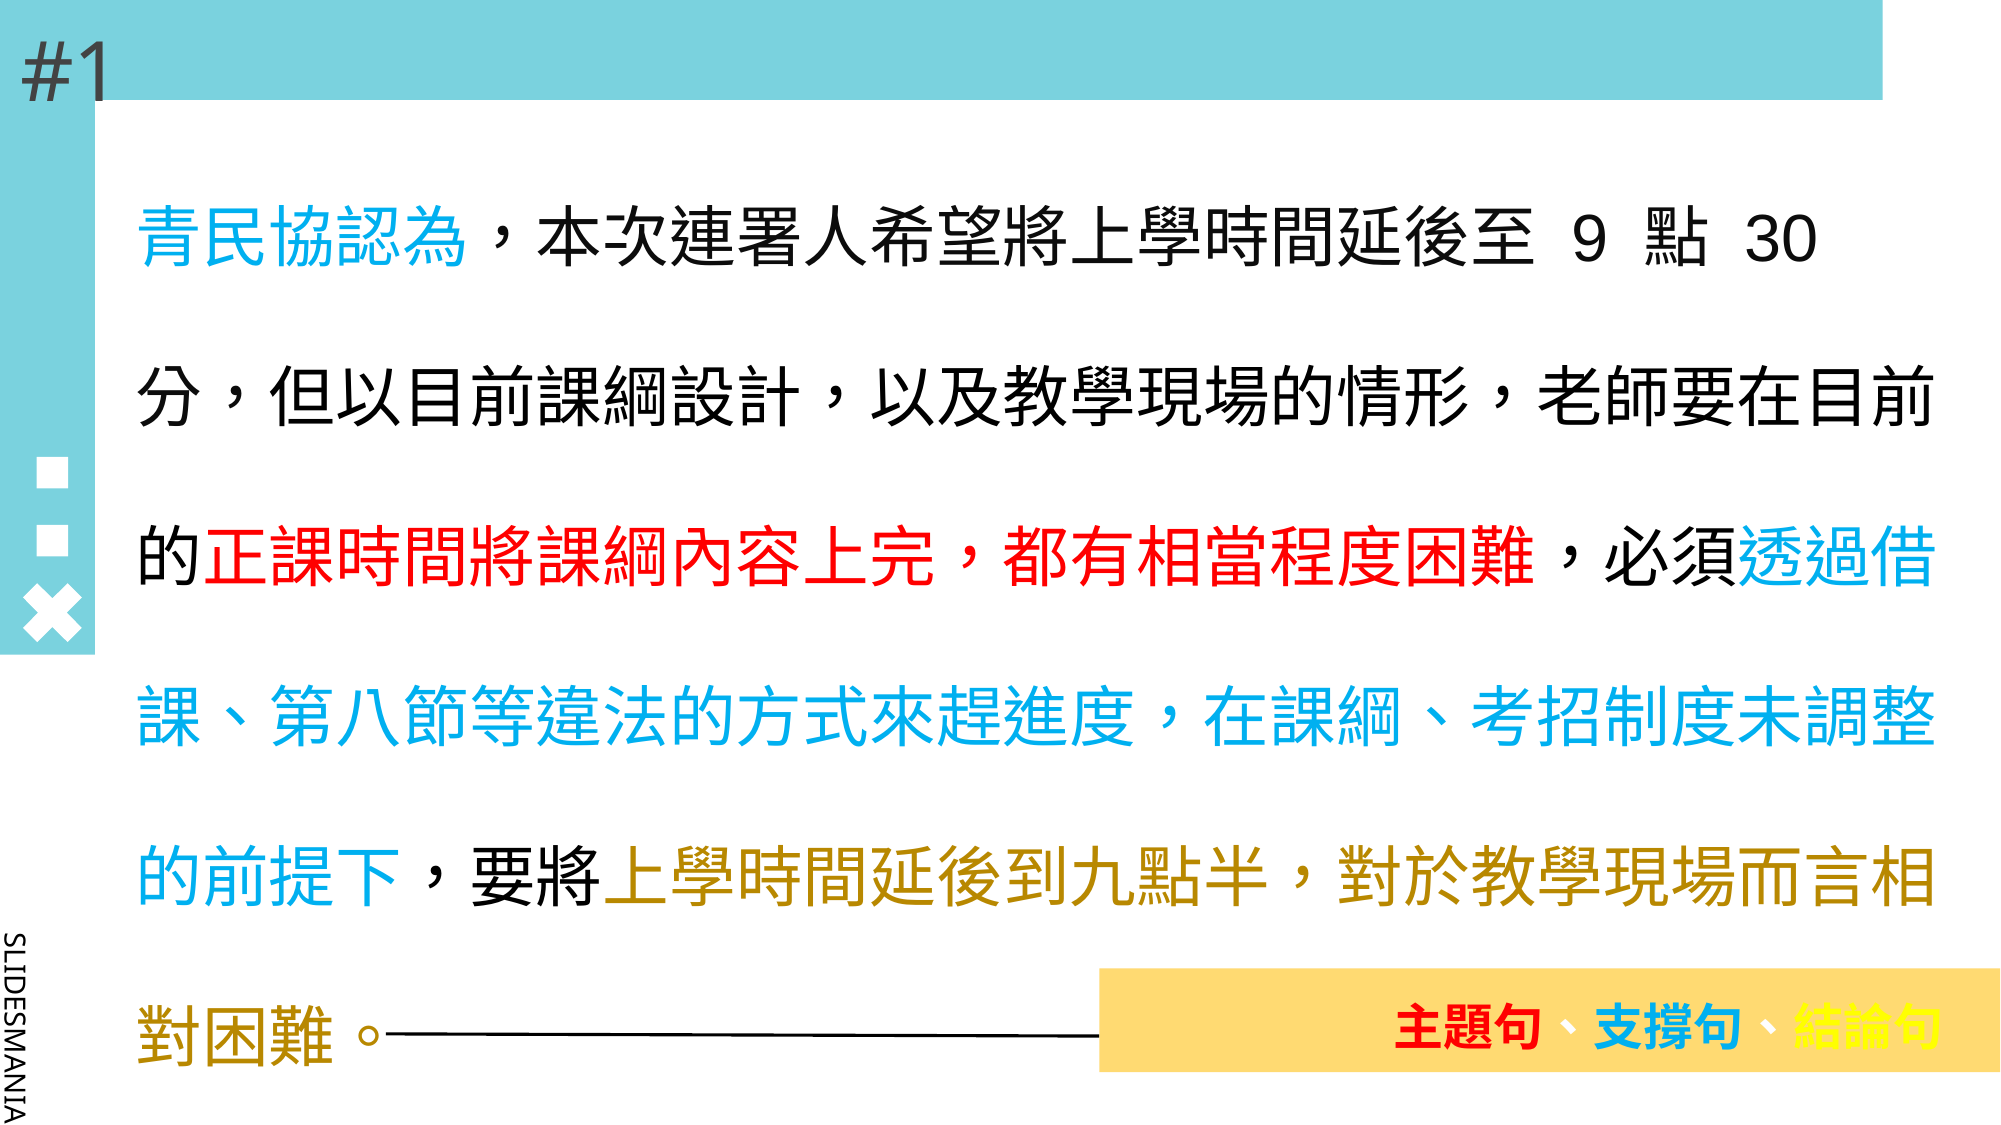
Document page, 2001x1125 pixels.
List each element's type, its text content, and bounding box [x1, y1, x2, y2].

list 青民協認為，本次連署人希望將上學時間延後至 9 點 30 分，但以目前課綱設計，以及教學現場的情形，老師要在目前的正課時間將課綱內容上完，都有相當程度困難，必須透過借課、第八節等違法的方式來趕進度，在課綱、考招制度未調整的前提下，要將上學時間延後到九點半，對於教學現場而言相對困難。 [97, 95, 1974, 1027]
title #1 [0, 0, 1221, 124]
text_box 主題句、支撐句、結論句 [1378, 988, 1974, 1063]
